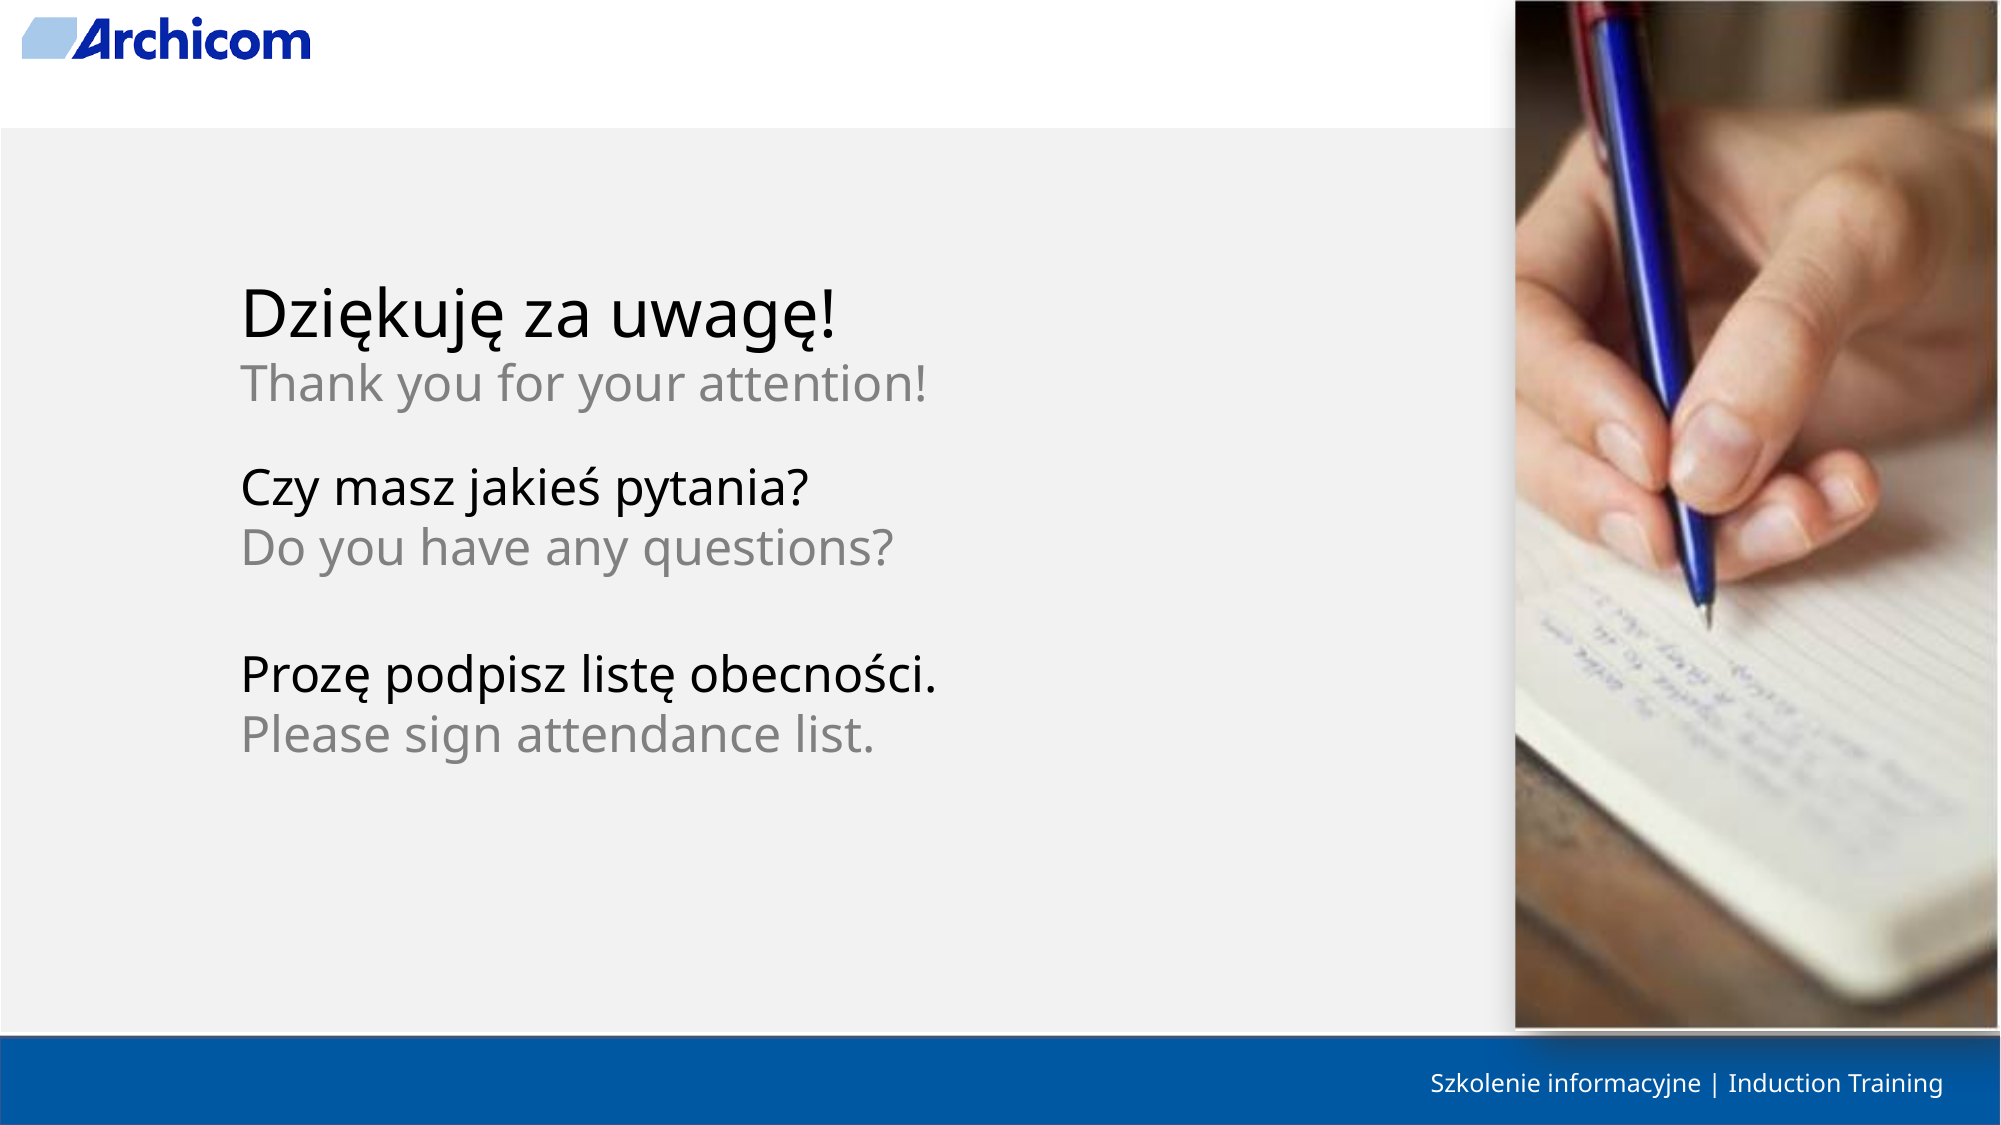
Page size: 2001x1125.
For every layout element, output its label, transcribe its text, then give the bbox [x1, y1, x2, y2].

text_box Czy masz jakieś pytania? Do you have any questions? [225, 506, 1110, 627]
text_box [0, 126, 1500, 1034]
text_box Prozę podpisz listę obecności. Please sign attendance list. [225, 630, 1110, 876]
text_box Dziękuję za uwagę! Thank you for your attention! [225, 263, 1110, 446]
picture [1515, 0, 2000, 1034]
picture [16, 5, 315, 71]
